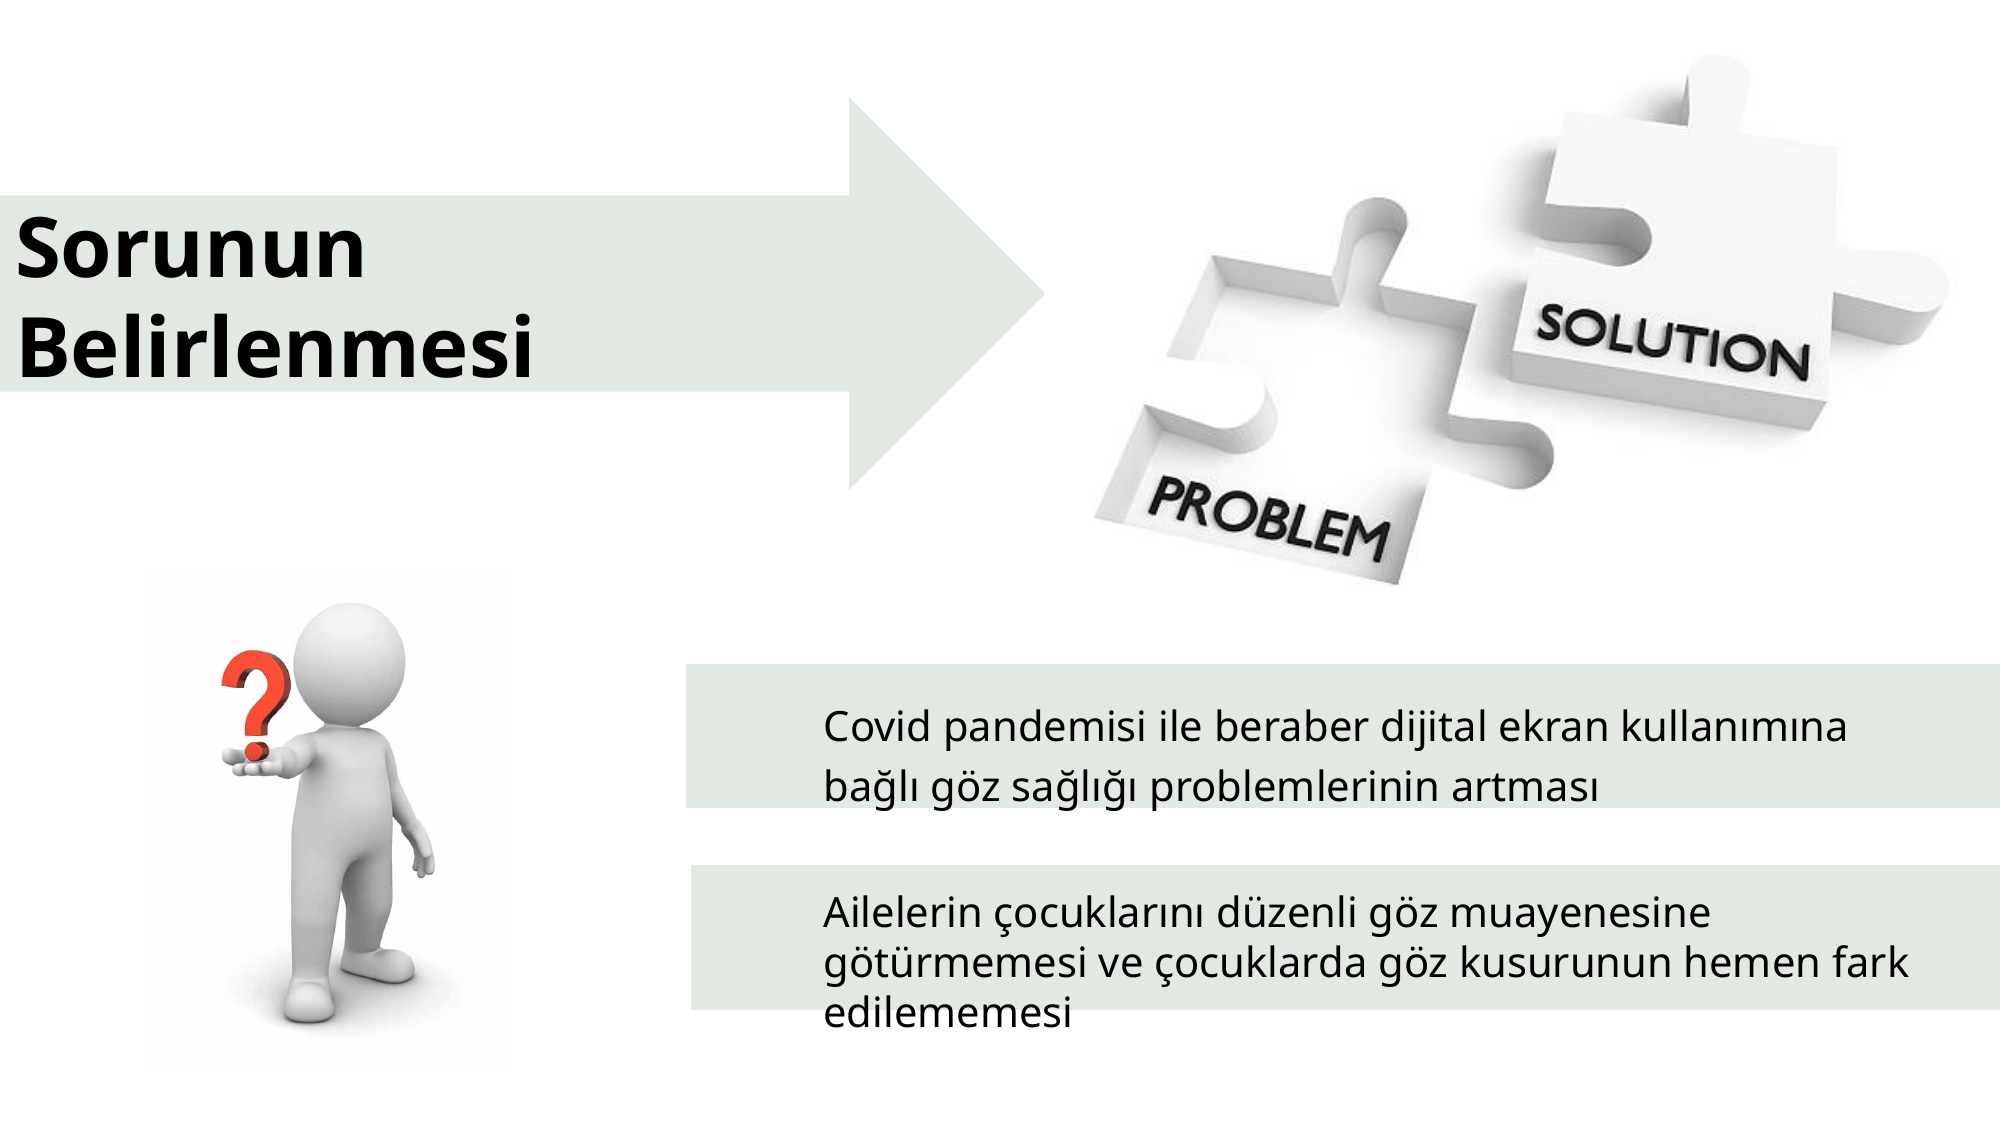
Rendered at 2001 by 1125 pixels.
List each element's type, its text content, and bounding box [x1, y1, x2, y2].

picture [149, 571, 511, 1069]
text_box [1923, 664, 2000, 808]
text_box [686, 664, 808, 808]
picture [691, 865, 2000, 1010]
title Sorunun Belirlenmesi [0, 181, 918, 407]
text_box Ailelerin çocuklarını düzenli göz muayenesine götürmemesi ve çocuklarda göz kusurunun hemen fark edilememesi [808, 1010, 1964, 1044]
text_box [849, 97, 1044, 490]
picture [1044, 0, 2000, 638]
list Covid pandemisi ile beraber dijital ekran kullanımına bağlı göz sağlığı problemlerinin artması [808, 607, 1923, 865]
